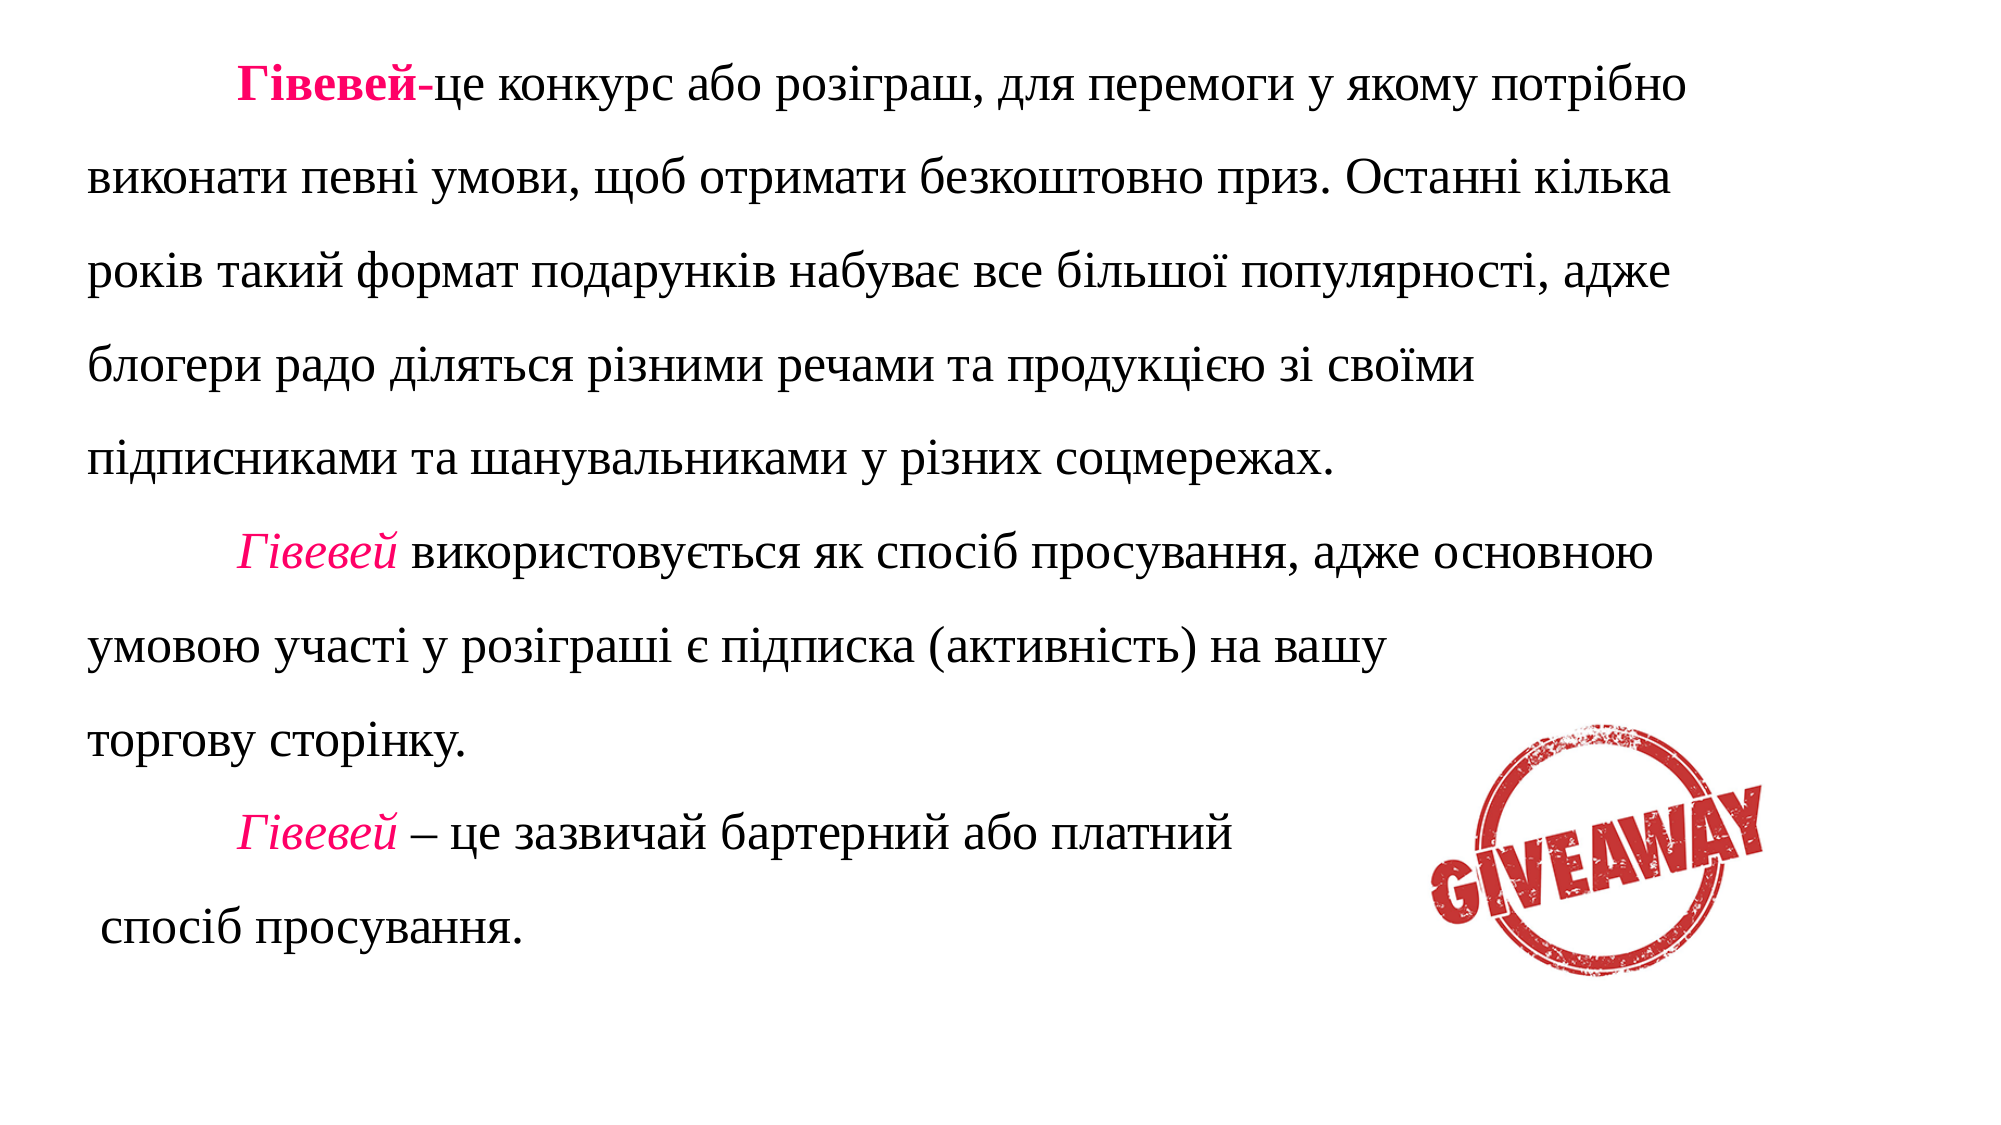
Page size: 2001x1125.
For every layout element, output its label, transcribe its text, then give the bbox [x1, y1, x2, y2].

title Гівевей-це конкурс або розіграш, для перемоги у якому потрібно виконати певні умови, щоб отримати безкоштовно приз. Останні кілька років такий формат подарунків набуває все більшої популярності, адже блогери радо діляться різними речами та продукцією зі своїми підписниками та шанувальниками у різних соцмережах. Гівевей використовується як спосіб просування, адже основною умовою участі у розіграші є підписка (активність) на вашу торгову сторінку. Гівевей – це зазвичай бартерний або платний спосіб просування. [72, 376, 1798, 595]
picture [1263, 702, 1958, 1000]
